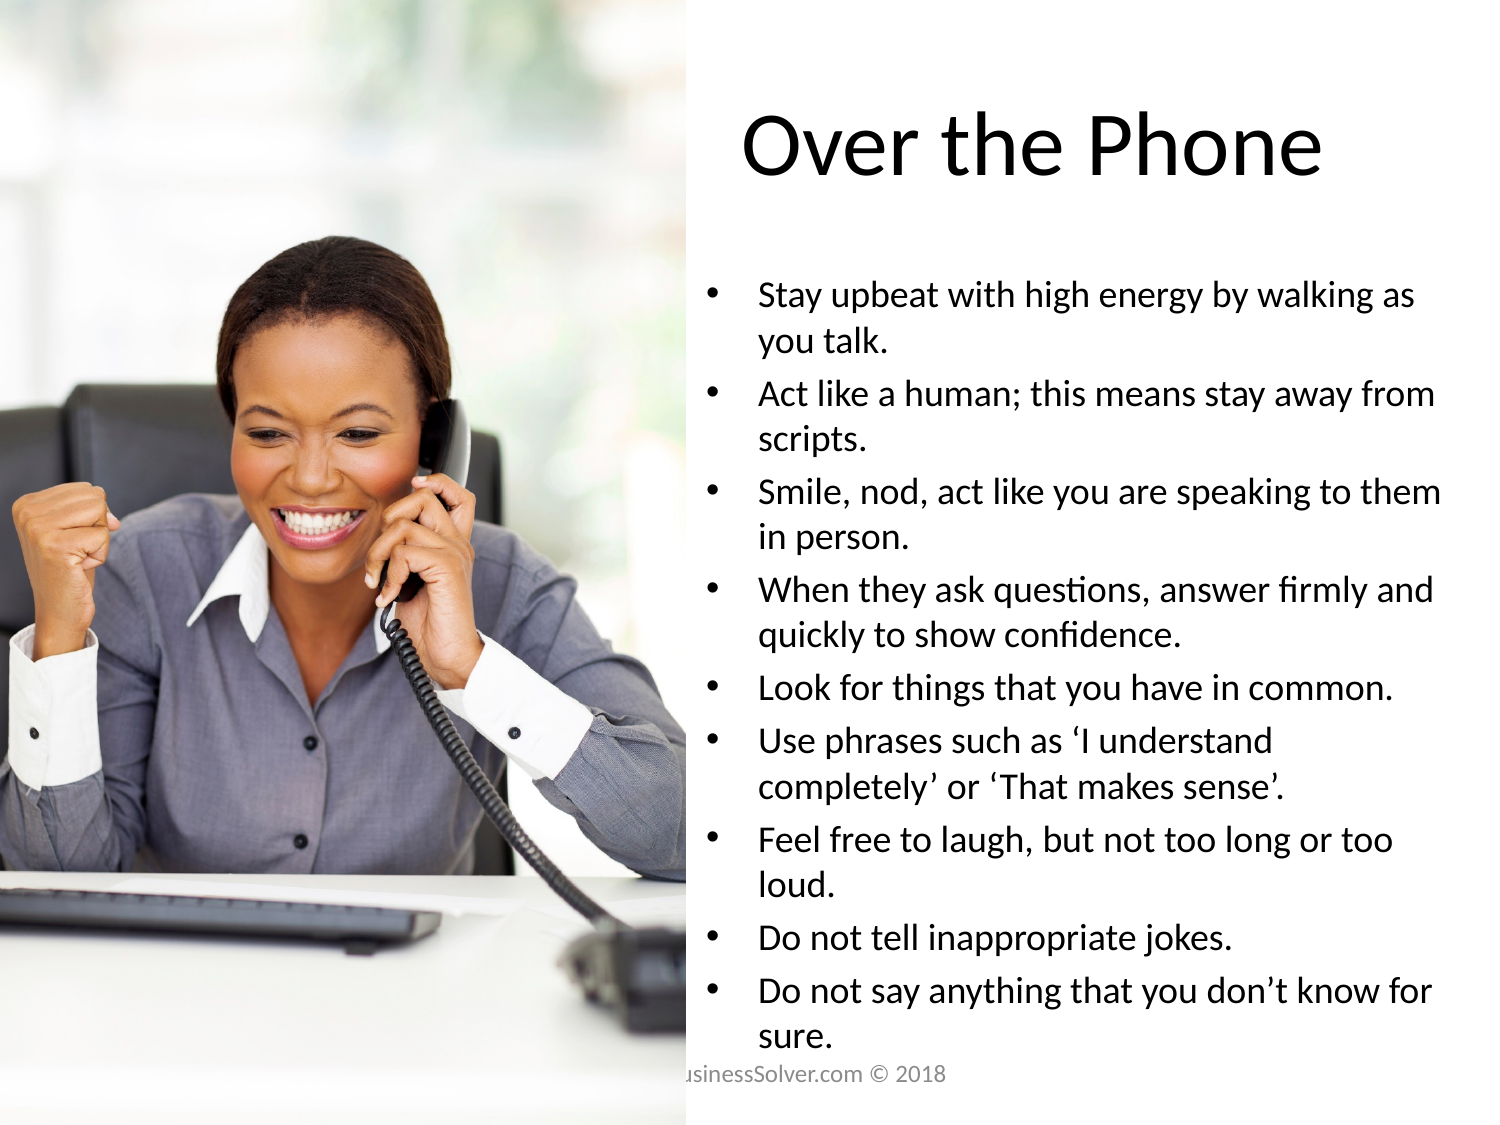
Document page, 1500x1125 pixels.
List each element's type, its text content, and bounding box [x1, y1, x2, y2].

footer www.SmallBusinessSolver.com © 2018 [691, 1042, 988, 1103]
title Over the Phone [726, 45, 1425, 233]
picture [0, 0, 686, 1125]
list Stay upbeat with high energy by walking as you talk. Act like a human; this means stay away from scripts. Smile, nod, act like you are speaking to them in person. When they ask questions, answer firmly and quickly to show confidence. Look for things that you have in common. Use phrases such as ‘I understand completely’ or ‘That makes sense’. Feel free to laugh, but not too long or too loud. Do not tell inappropriate jokes. Do not say anything that you don’t know for sure. [691, 262, 1459, 1071]
